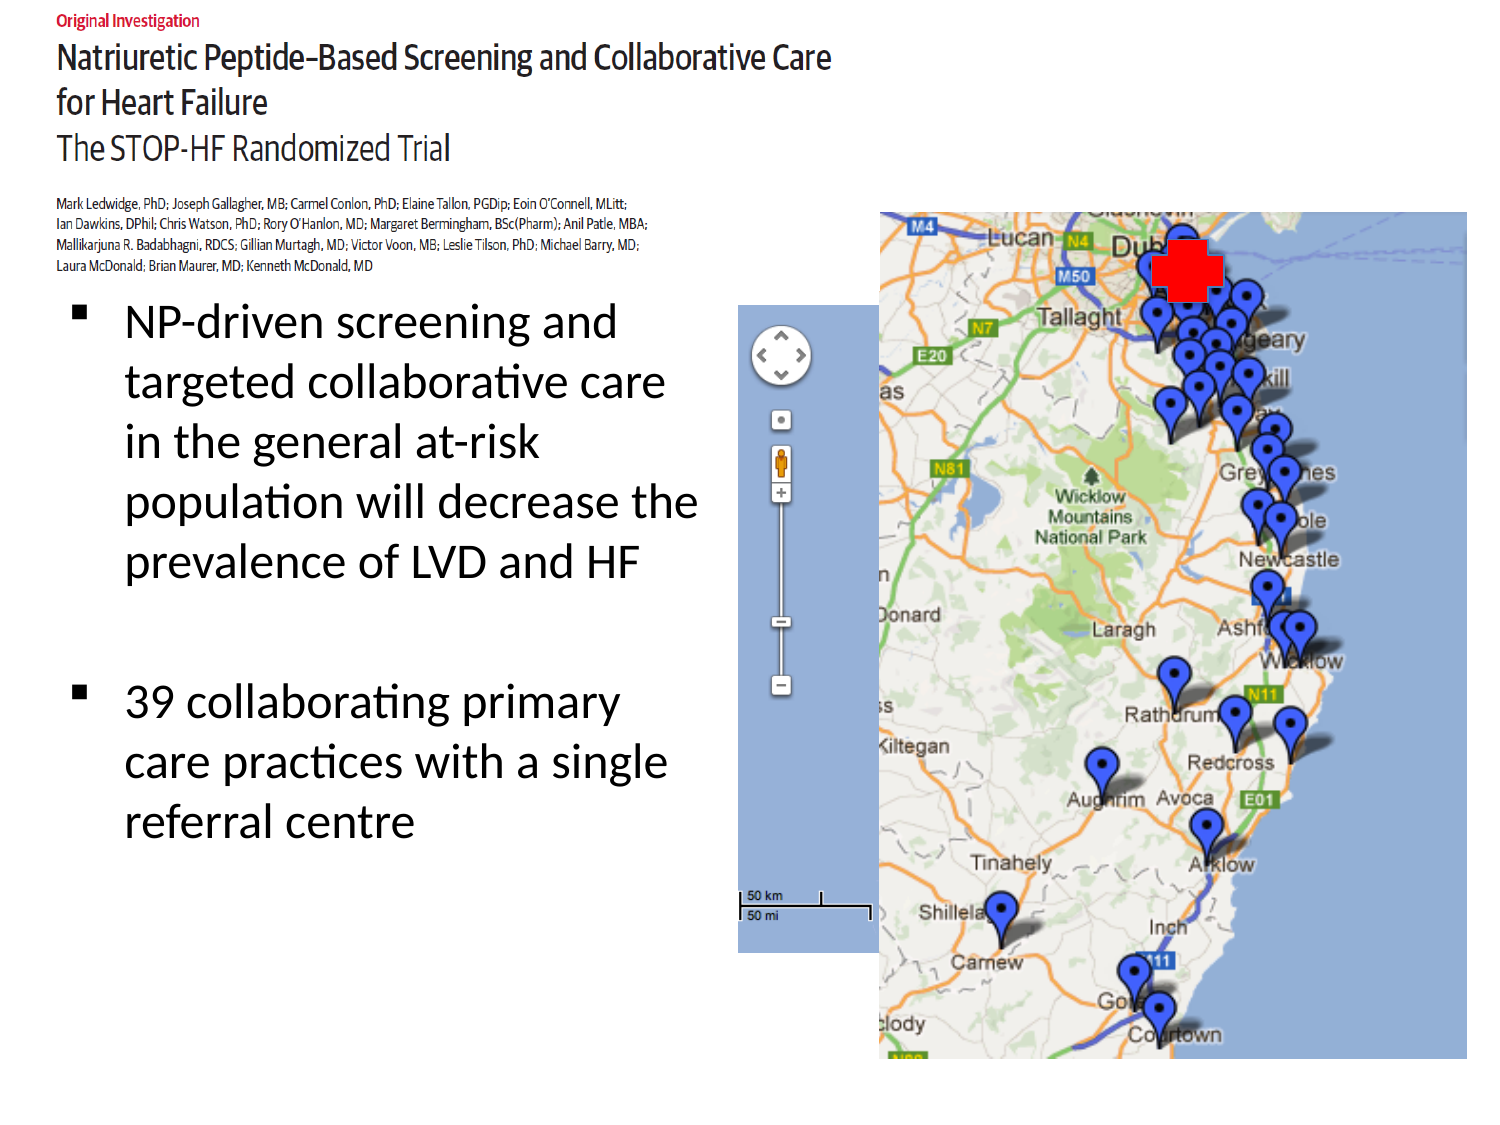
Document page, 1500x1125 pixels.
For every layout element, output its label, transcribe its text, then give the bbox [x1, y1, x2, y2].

picture [23, 0, 1467, 1059]
list NP-driven screening and targeted collaborative care in the general at-risk population will decrease the prevalence of LVD and HF 39 collaborating primary care practices with a single referral centre [53, 299, 729, 1024]
